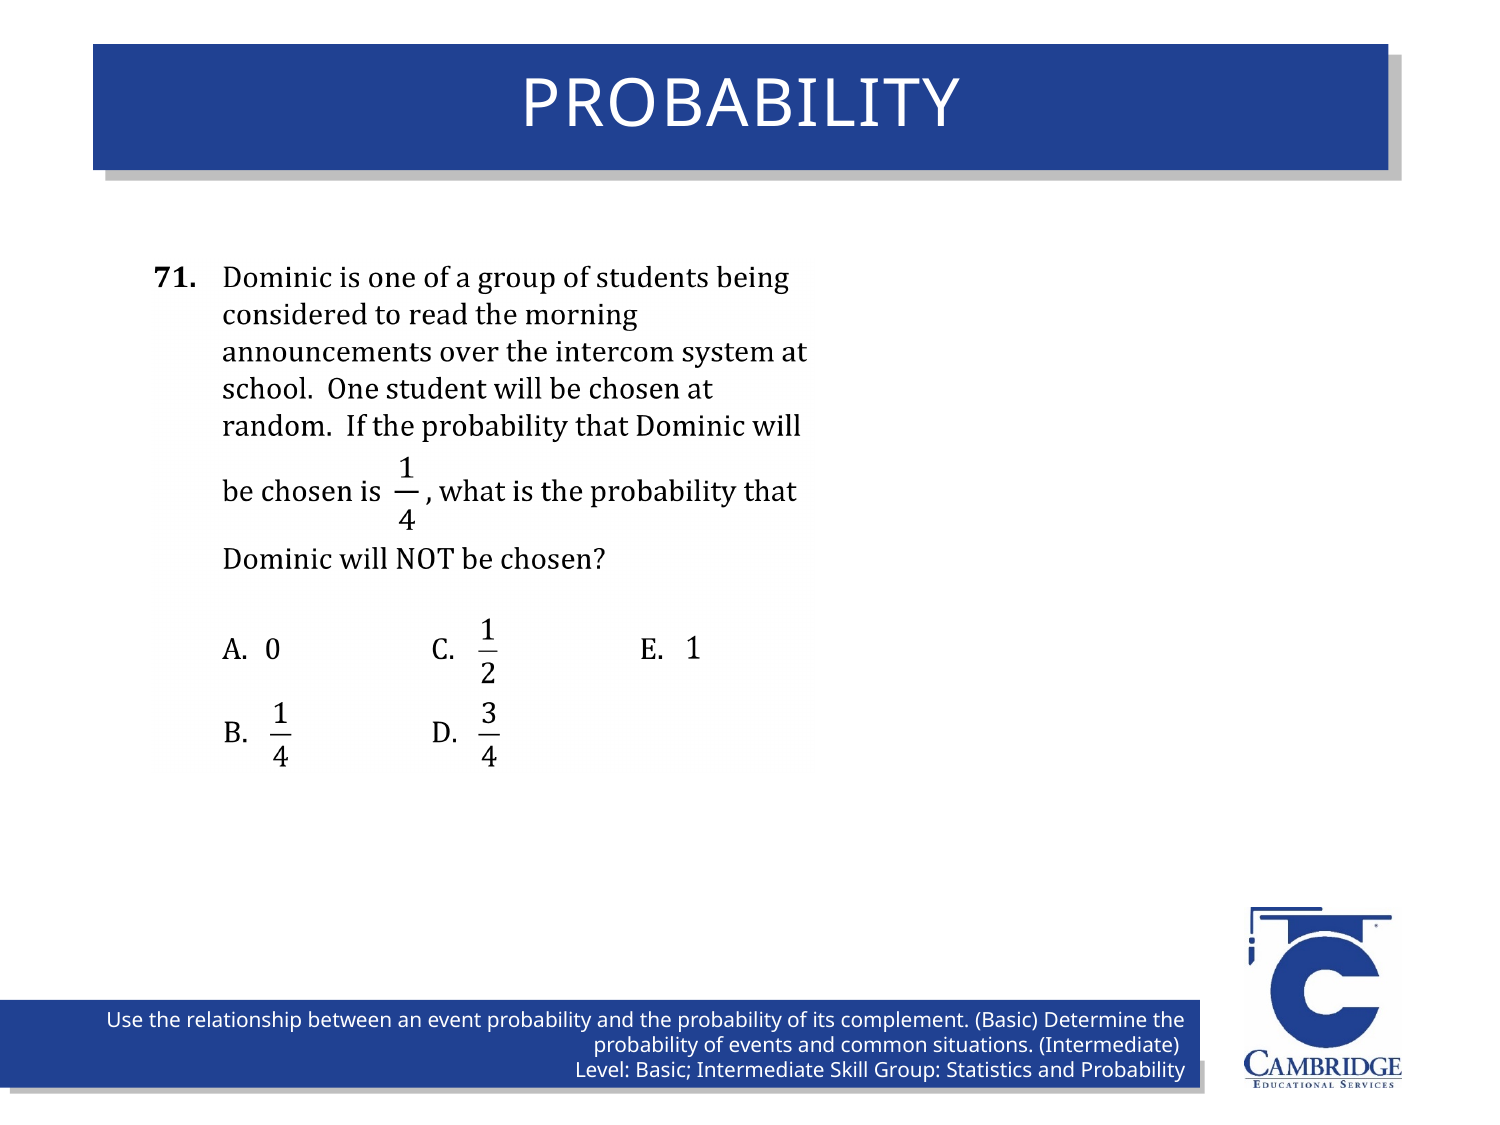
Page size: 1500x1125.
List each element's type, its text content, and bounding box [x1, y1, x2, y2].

text_box [104, 53, 1403, 182]
picture [151, 258, 815, 773]
text_box [9, 1059, 1206, 1095]
footer Use the relationship between an event probability and the probability of its complement. (Basic) Determine the probability of events and common situations. (Intermediate) Level: Basic; Intermediate Skill Group: Statistics and Probability [0, 999, 1200, 1088]
picture [1244, 907, 1403, 1088]
title Probability [93, 44, 1389, 171]
